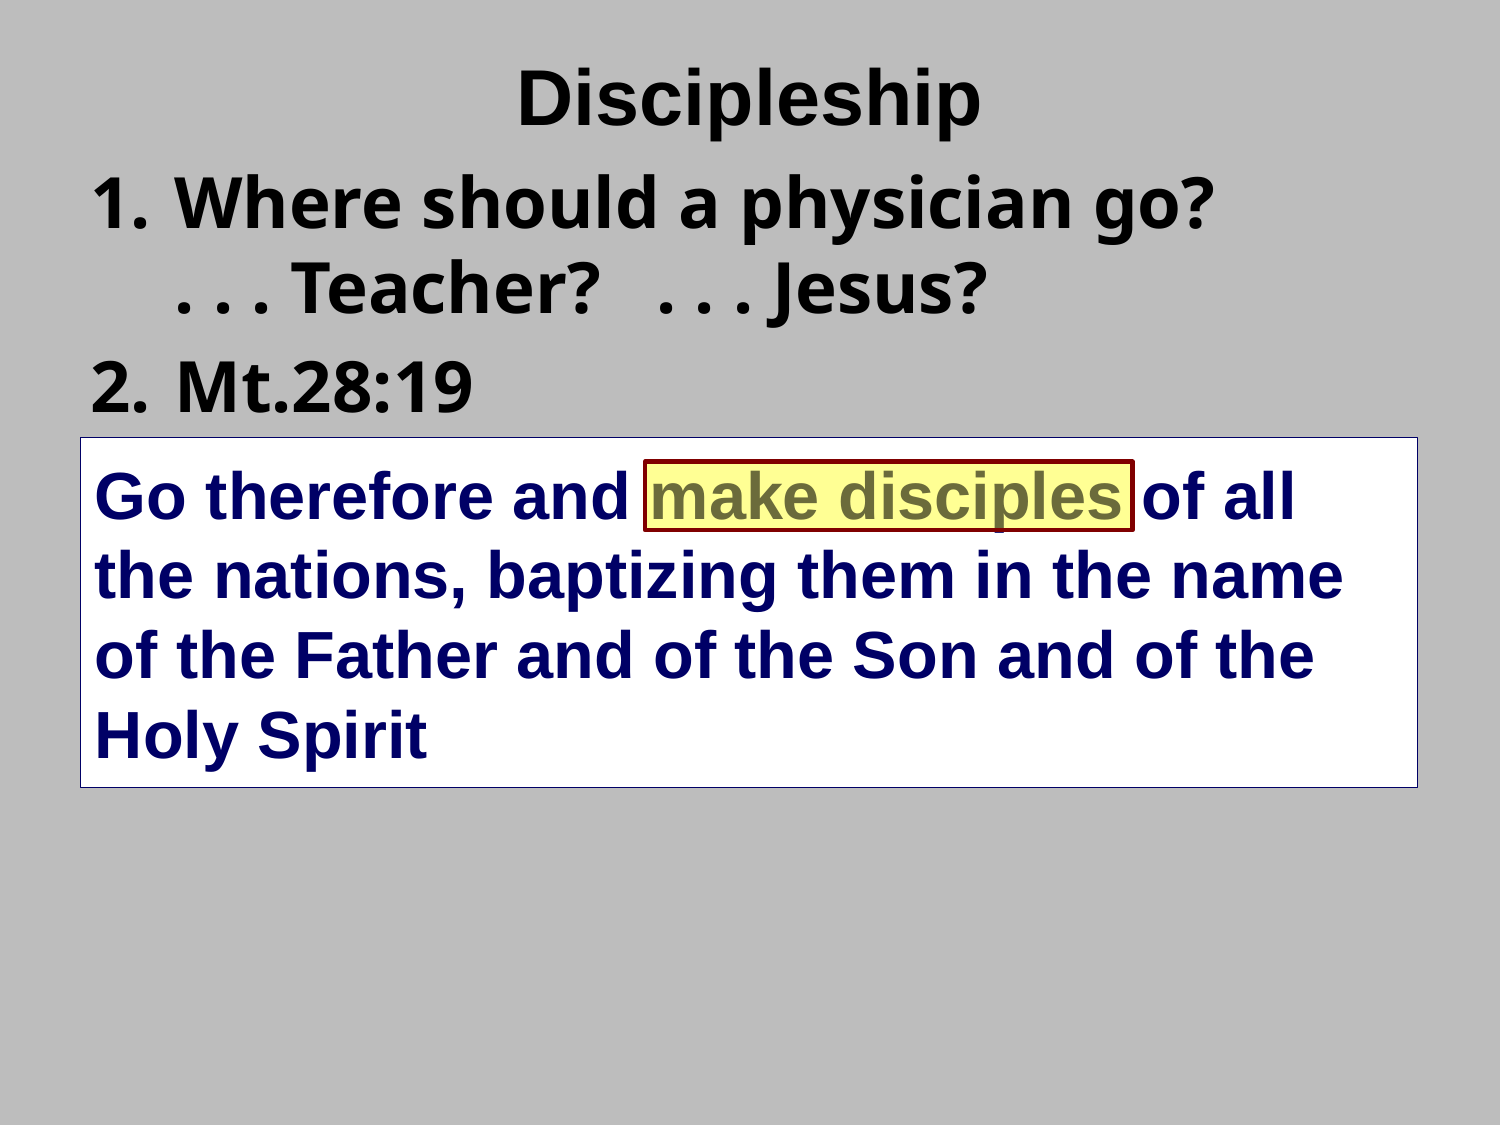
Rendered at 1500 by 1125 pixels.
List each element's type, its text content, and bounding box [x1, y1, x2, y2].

text_box Go therefore and make disciples of all the nations, baptizing them in the name of the Father and of the Son and of the Holy Spirit [78, 435, 1420, 789]
list Where should a physician go? . . . Teacher? . . . Jesus? Mt.28:19 [75, 149, 1425, 1000]
title Discipleship [75, 24, 1425, 149]
text_box [643, 459, 1135, 532]
